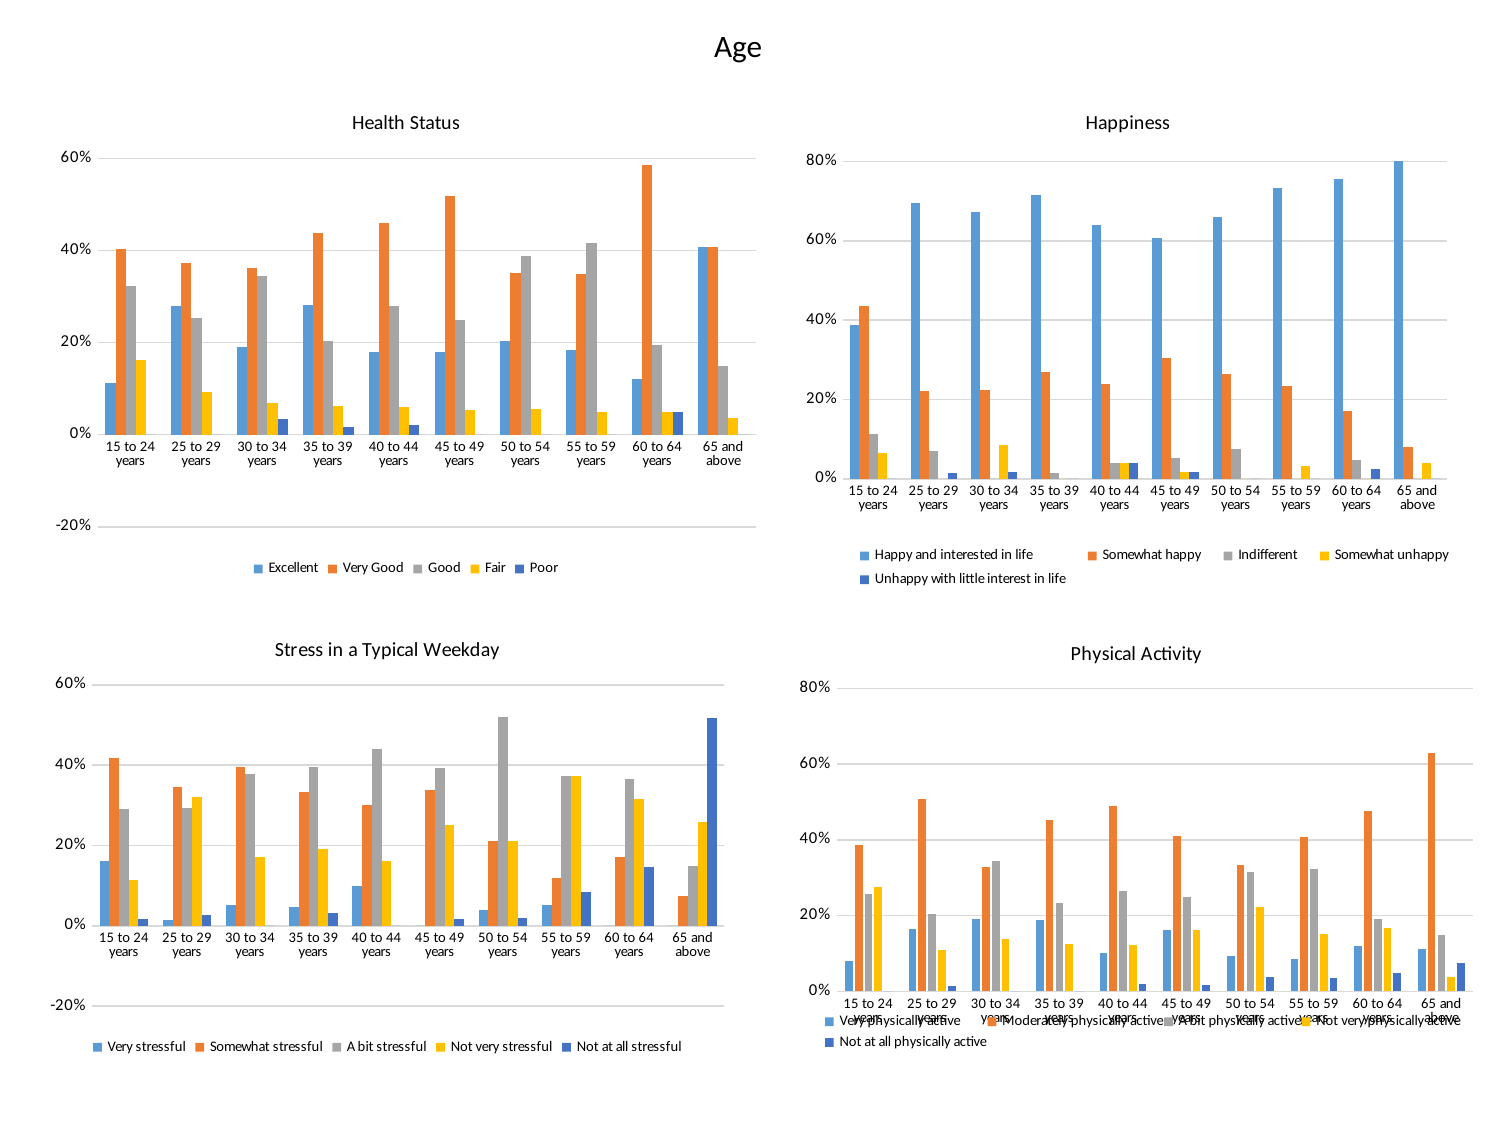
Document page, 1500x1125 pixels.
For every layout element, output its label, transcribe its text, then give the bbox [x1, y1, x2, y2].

text_box Age [631, 19, 845, 72]
chart [41, 89, 771, 583]
chart [785, 89, 1471, 610]
chart [36, 618, 739, 1061]
chart [785, 621, 1488, 1072]
